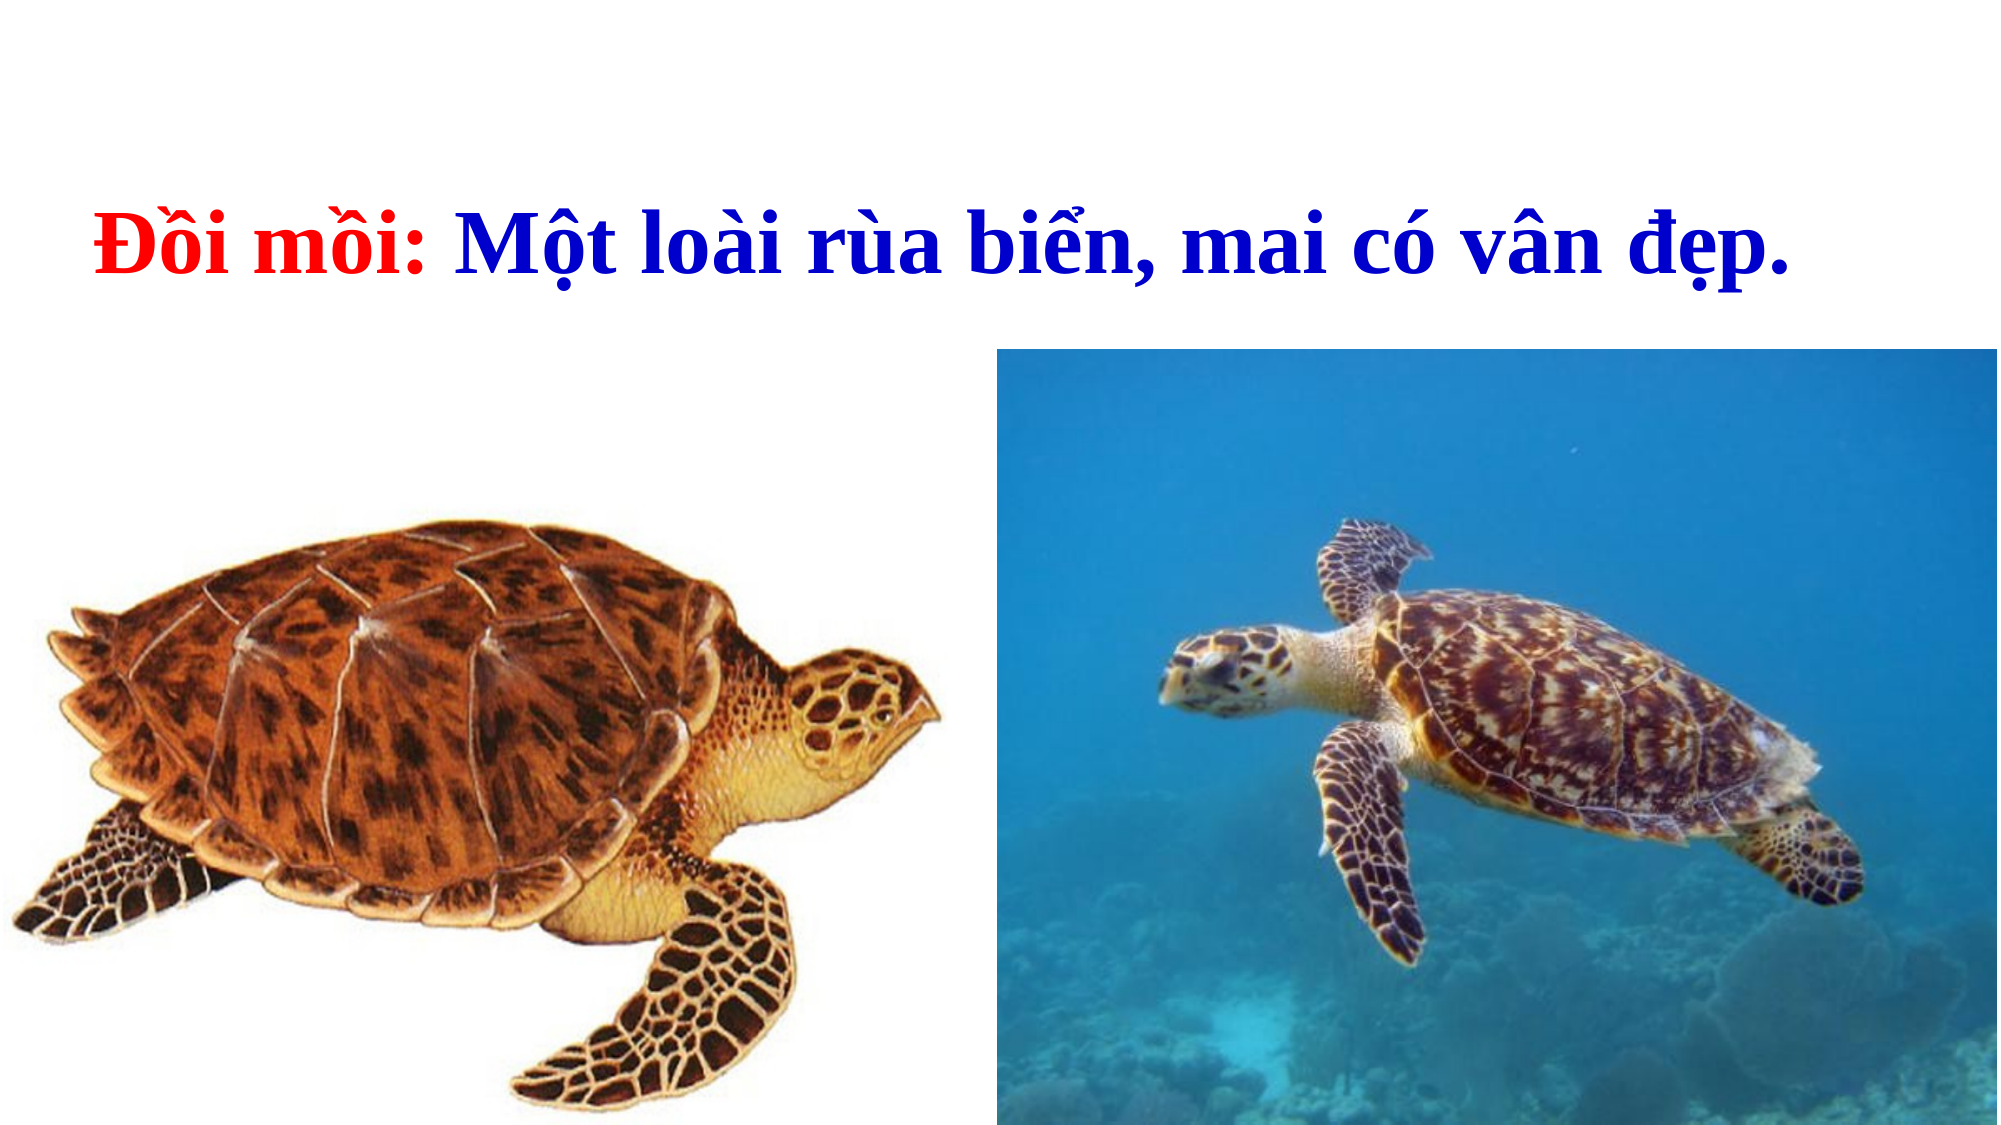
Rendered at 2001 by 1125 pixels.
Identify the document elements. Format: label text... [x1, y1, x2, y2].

text_box Đồi mồi: Một loài rùa biển, mai có vân đẹp. [77, 174, 1941, 300]
picture [997, 349, 1997, 1125]
picture [3, 436, 947, 1125]
